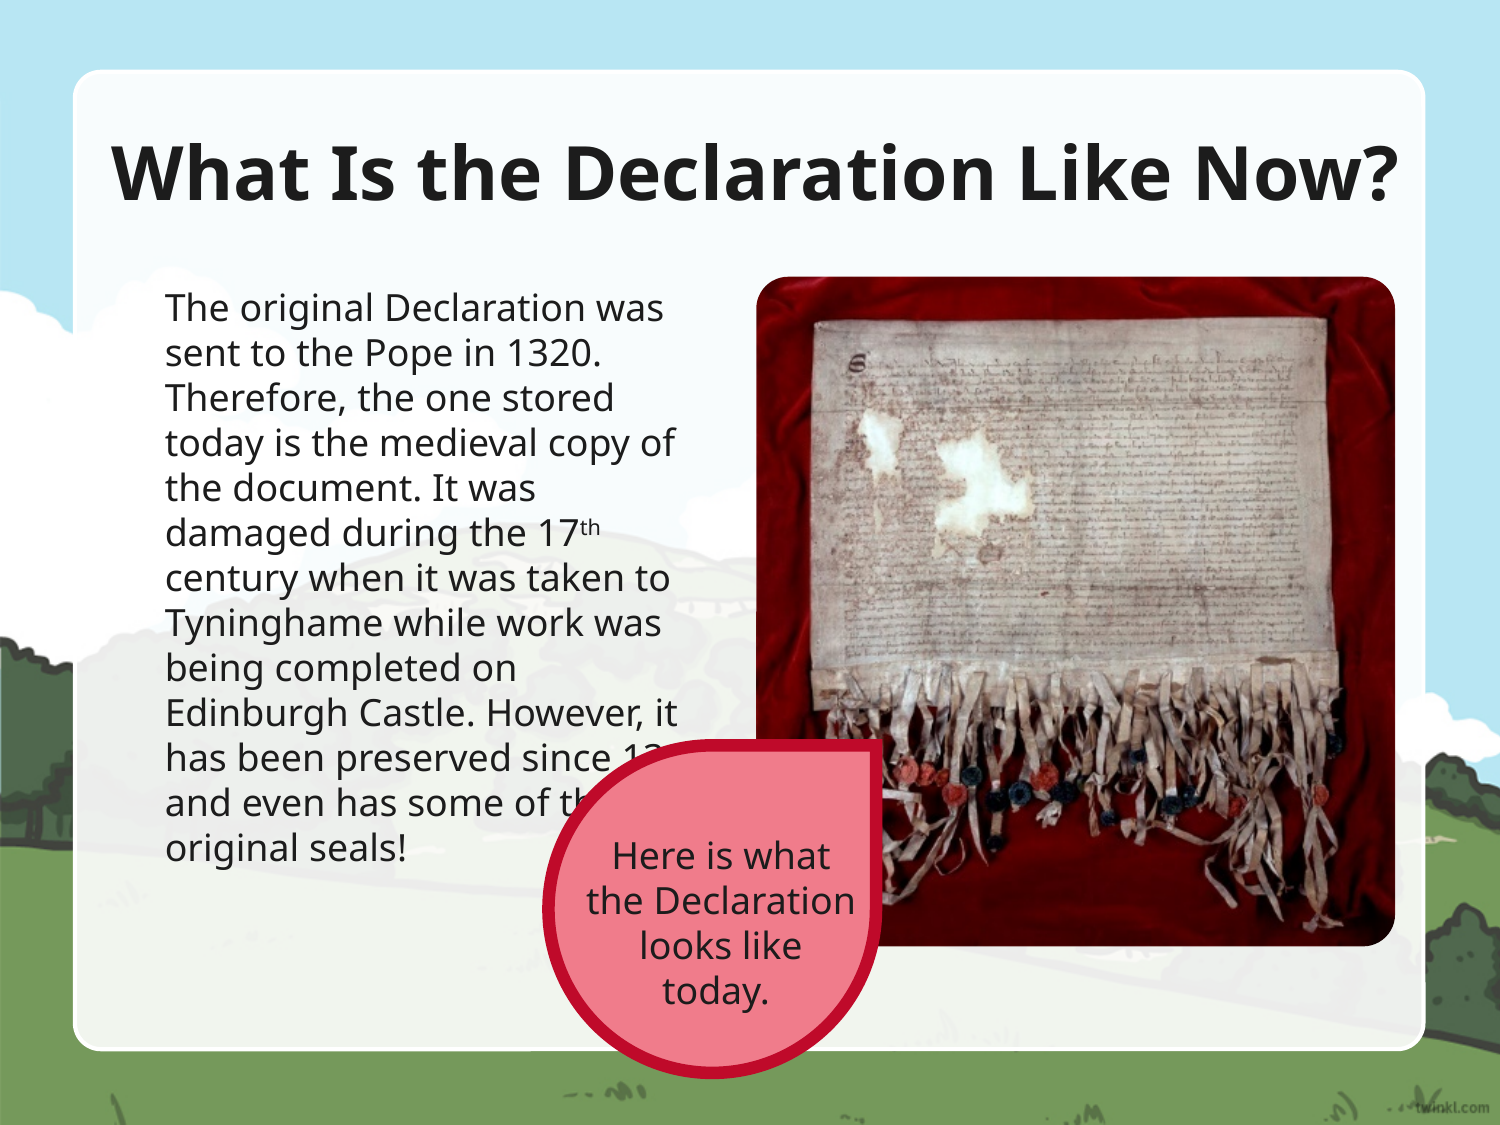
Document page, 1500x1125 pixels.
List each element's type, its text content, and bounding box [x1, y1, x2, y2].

text_box What Is the Declaration Like Now? [76, 117, 1436, 223]
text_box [548, 745, 876, 1073]
picture [0, 0, 1500, 1125]
text_box The original Declaration was sent to the Pope in 1320. Therefore, the one stored today is the medieval copy of the document. It was damaged during the 17th century when it was taken to Tyninghame while work was being completed on Edinburgh Castle. However, it has been preserved since 1320 and even has some of the original seals! [150, 276, 724, 877]
